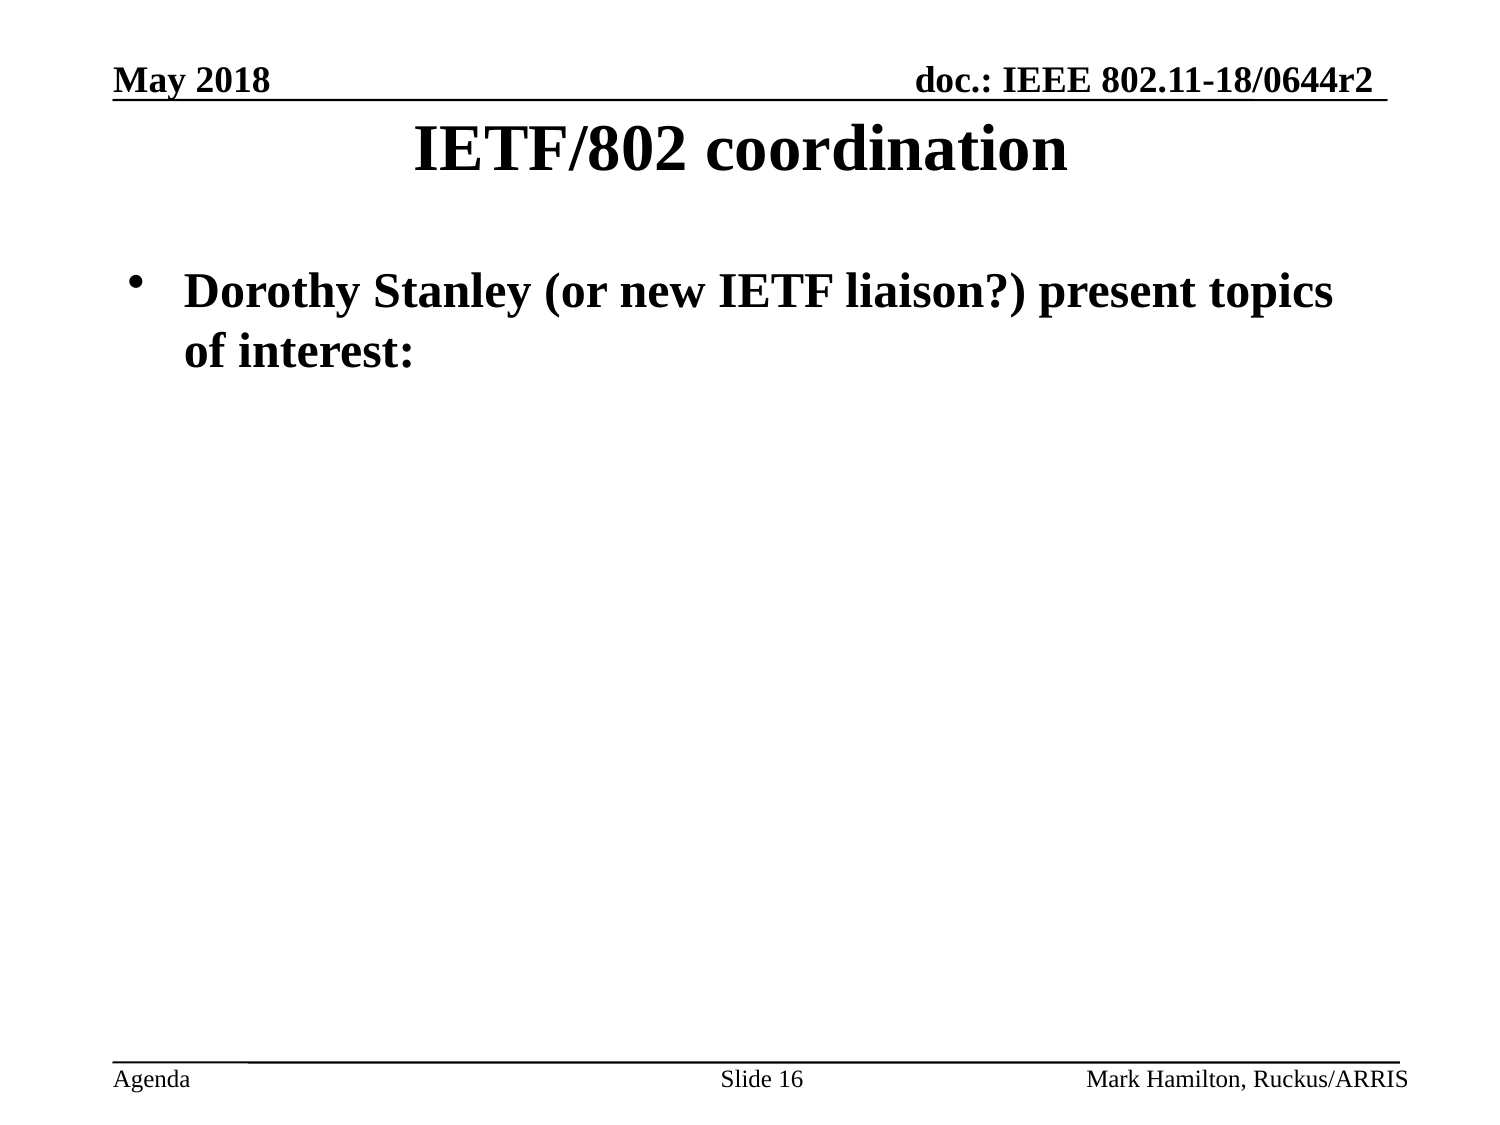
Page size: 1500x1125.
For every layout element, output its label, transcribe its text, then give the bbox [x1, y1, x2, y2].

list Dorothy Stanley (or new IETF liaison?) present topics of interest: [112, 249, 1388, 1025]
title IETF/802 coordination [112, 112, 1388, 175]
